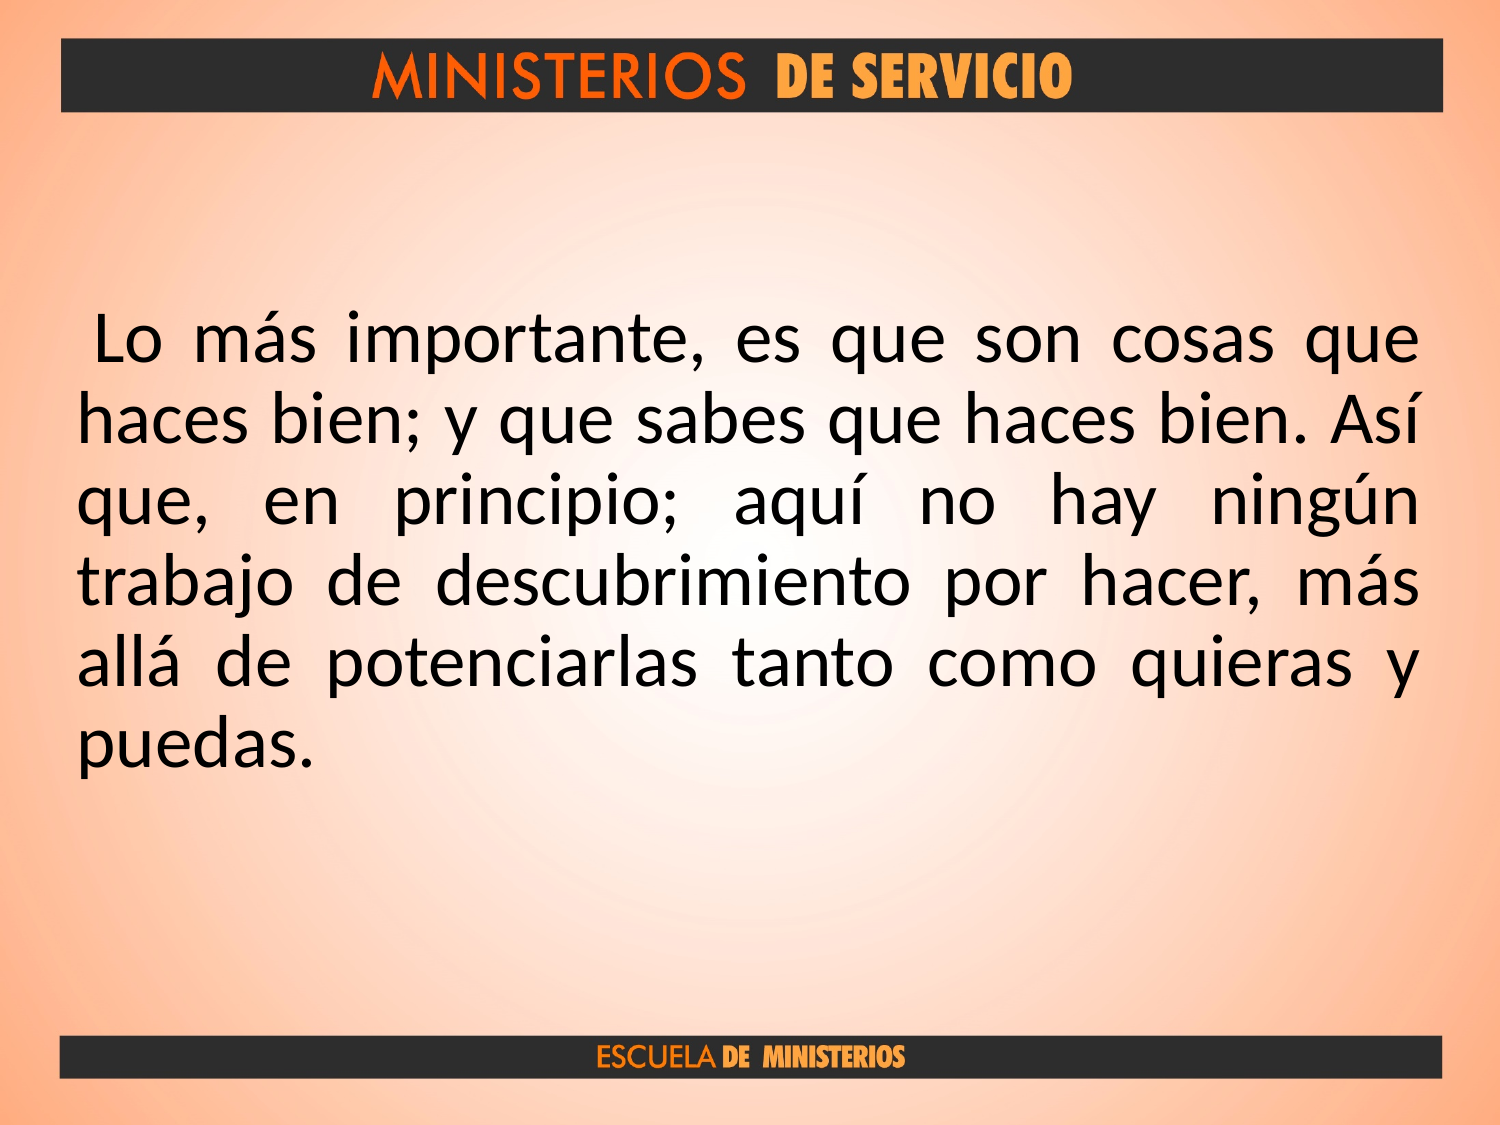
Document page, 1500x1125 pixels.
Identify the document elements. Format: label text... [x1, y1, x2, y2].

picture [0, 0, 1500, 1125]
list Lo más importante, es que son cosas que haces bien; y que sabes que haces bien. Así que, en principio; aquí no hay ningún trabajo de descubrimiento por hacer, más allá de potenciarlas tanto como quieras y puedas. [61, 179, 1437, 1014]
